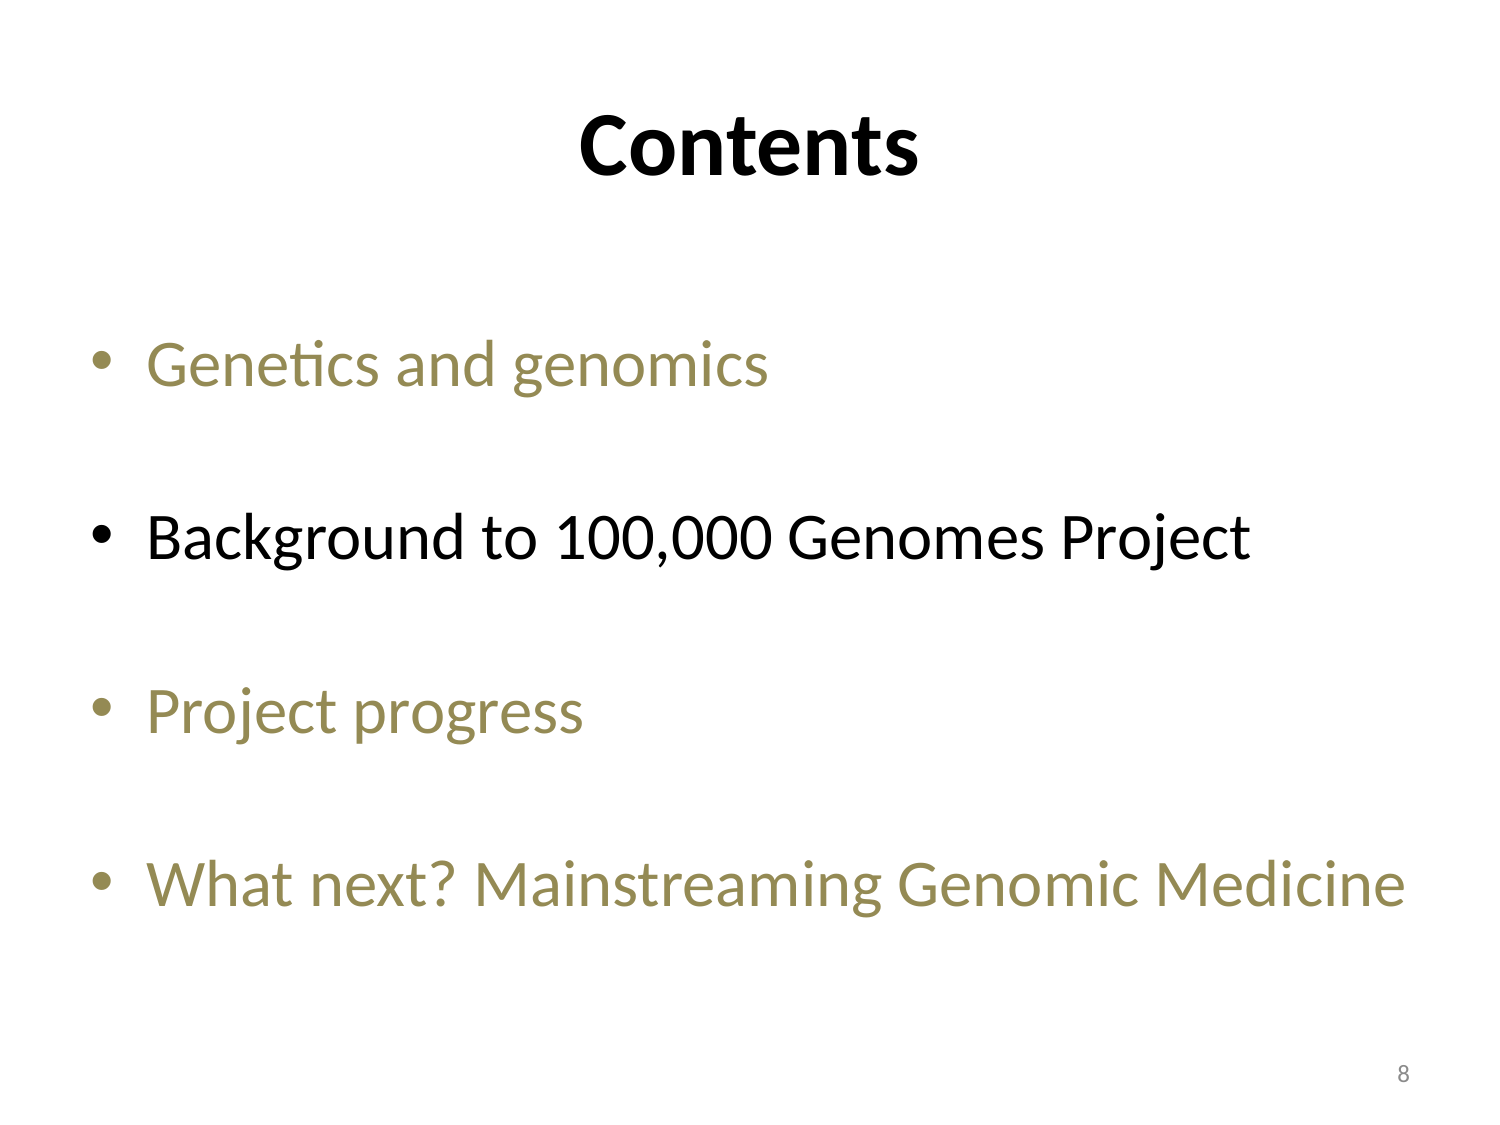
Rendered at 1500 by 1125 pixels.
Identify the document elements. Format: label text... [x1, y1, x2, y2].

list Genetics and genomics Background to 100,000 Genomes Project Project progress What next? Mainstreaming Genomic Medicine [75, 231, 1425, 975]
slide_number 8 [1074, 1042, 1425, 1103]
title Contents [75, 45, 1425, 231]
